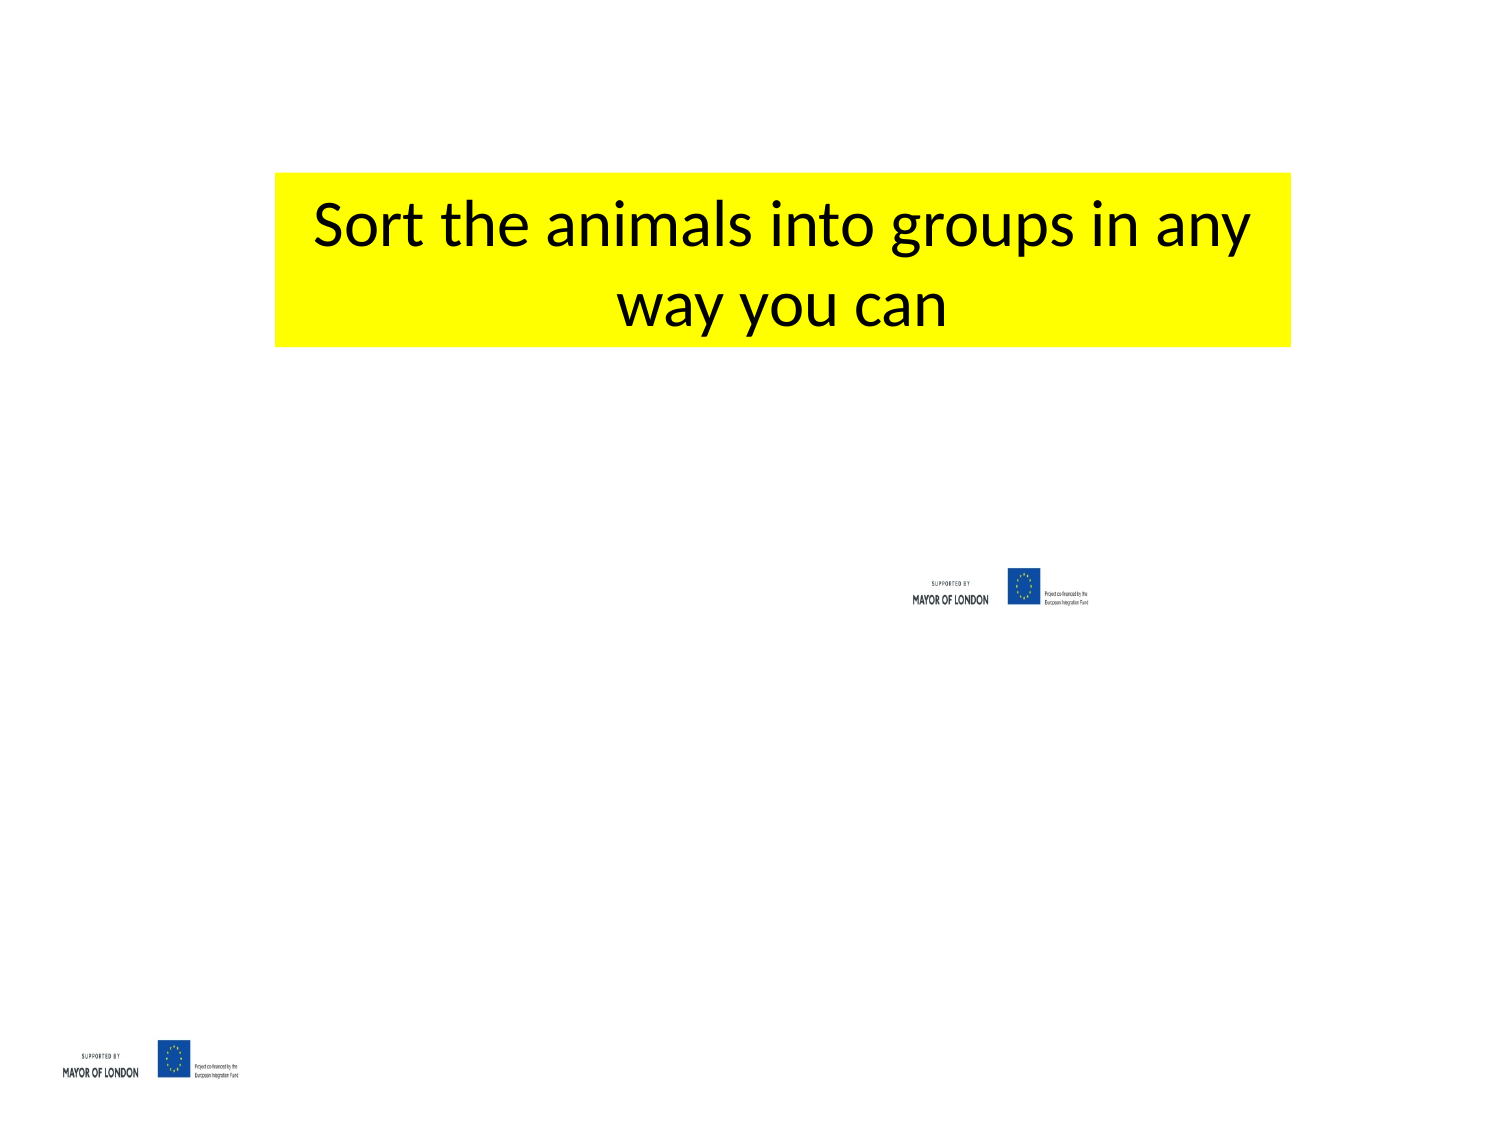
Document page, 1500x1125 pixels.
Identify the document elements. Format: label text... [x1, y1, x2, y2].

picture [903, 562, 1097, 611]
text_box Sort the animals into groups in any way you can [275, 172, 1291, 348]
picture [52, 1034, 246, 1083]
